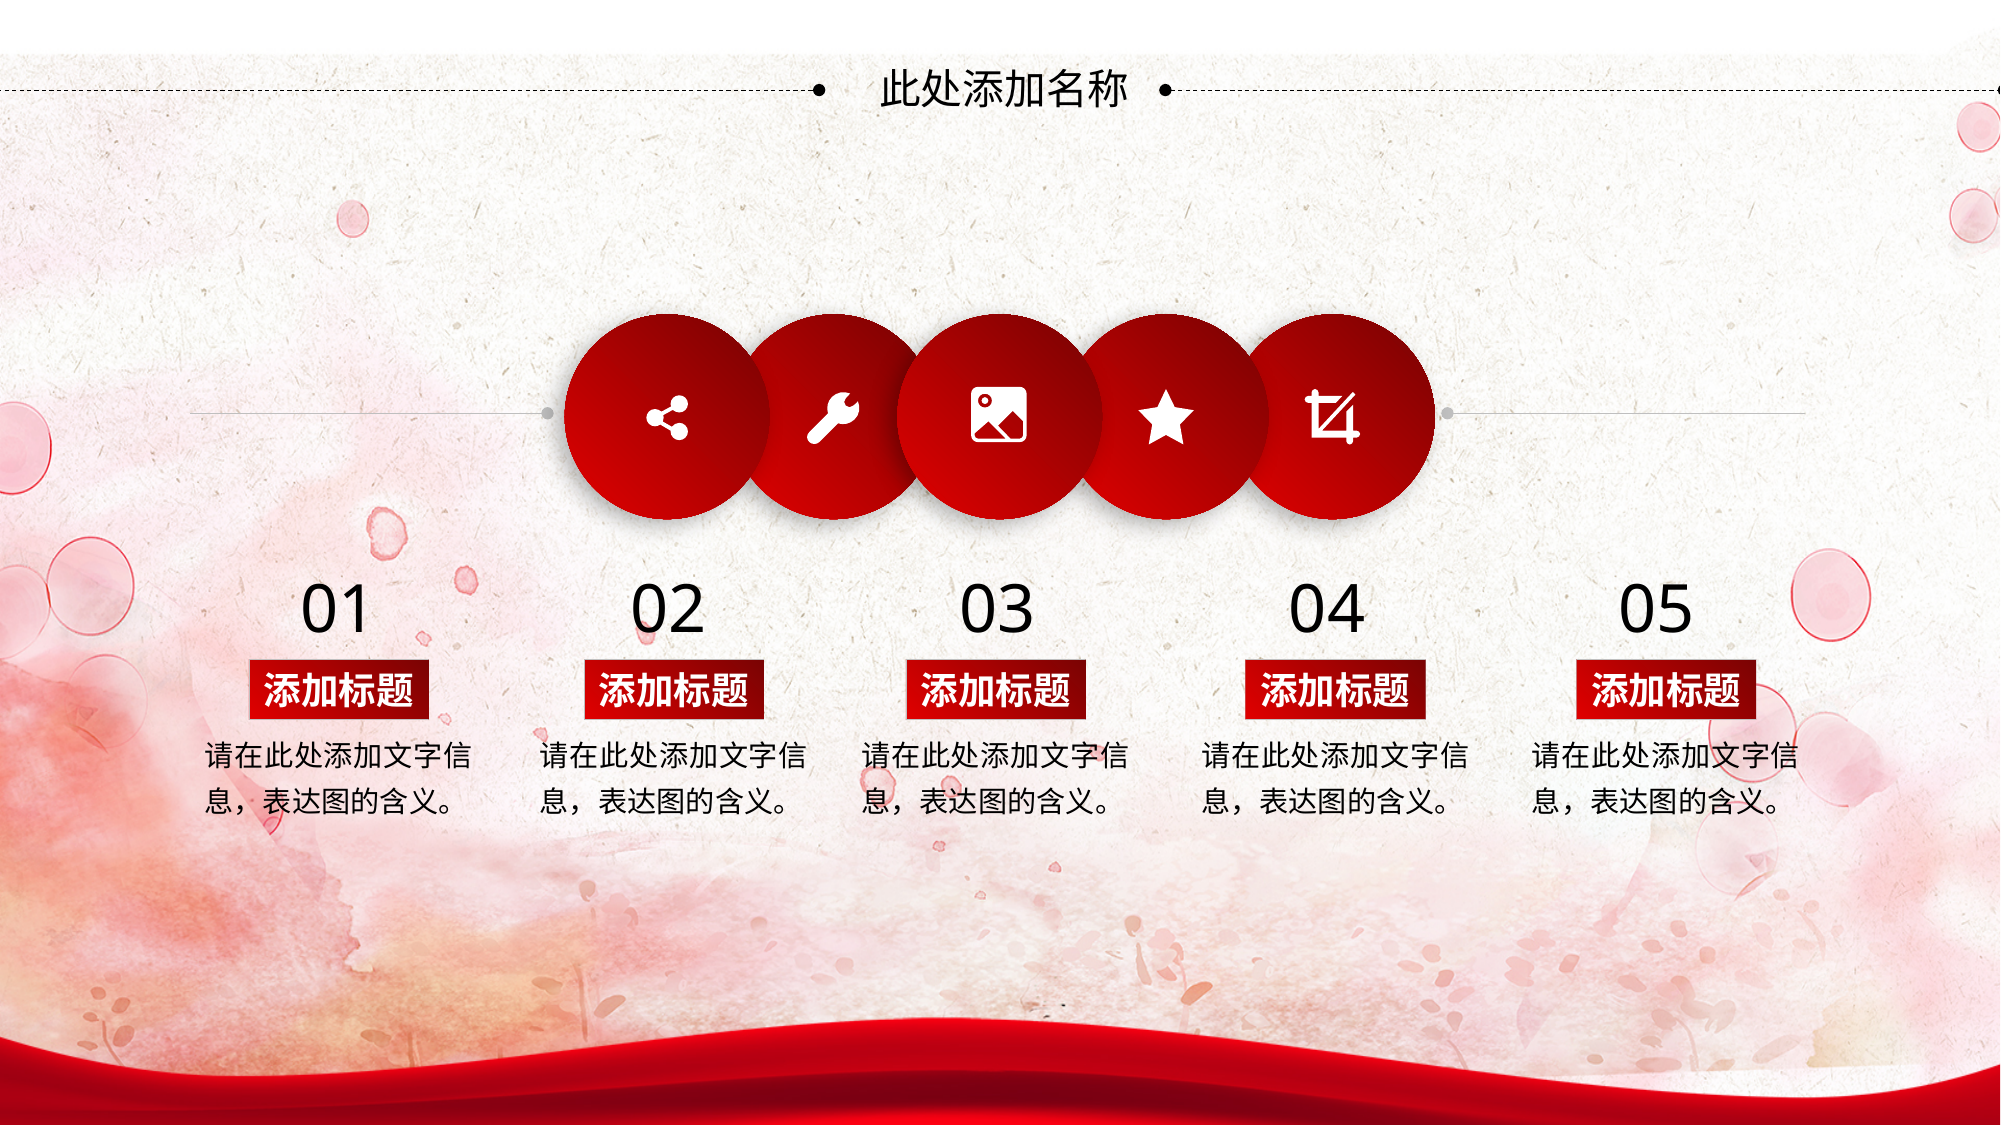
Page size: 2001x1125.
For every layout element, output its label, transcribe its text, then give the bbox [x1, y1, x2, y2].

text_box 添加标题 [1576, 659, 1757, 719]
text_box [1138, 388, 1194, 445]
text_box 添加标题 [248, 659, 429, 719]
text_box 请在此处添加文字信息，表达图的含义。 [189, 719, 488, 826]
text_box 01 [285, 558, 392, 653]
text_box 请在此处添加文字信息，表达图的含义。 [1517, 719, 1816, 826]
text_box 添加标题 [1245, 659, 1426, 719]
text_box 请在此处添加文字信息，表达图的含义。 [1186, 719, 1485, 826]
text_box 此处添加名称 [864, 49, 1173, 127]
text_box [563, 313, 771, 521]
text_box [1085, 313, 1270, 521]
text_box 04 [1274, 558, 1381, 653]
text_box [896, 313, 1104, 521]
text_box [971, 386, 1027, 443]
picture [0, 0, 2001, 1125]
text_box [807, 392, 860, 444]
text_box [753, 313, 907, 521]
text_box 02 [615, 558, 722, 653]
text_box 03 [944, 558, 1051, 653]
text_box 05 [1603, 558, 1710, 653]
text_box [1251, 313, 1436, 521]
text_box 添加标题 [584, 659, 764, 719]
text_box [1304, 388, 1361, 445]
text_box 添加标题 [905, 659, 1086, 719]
text_box 请在此处添加文字信息，表达图的含义。 [524, 719, 823, 826]
text_box 请在此处添加文字信息，表达图的含义。 [846, 719, 1145, 826]
text_box [646, 395, 688, 441]
